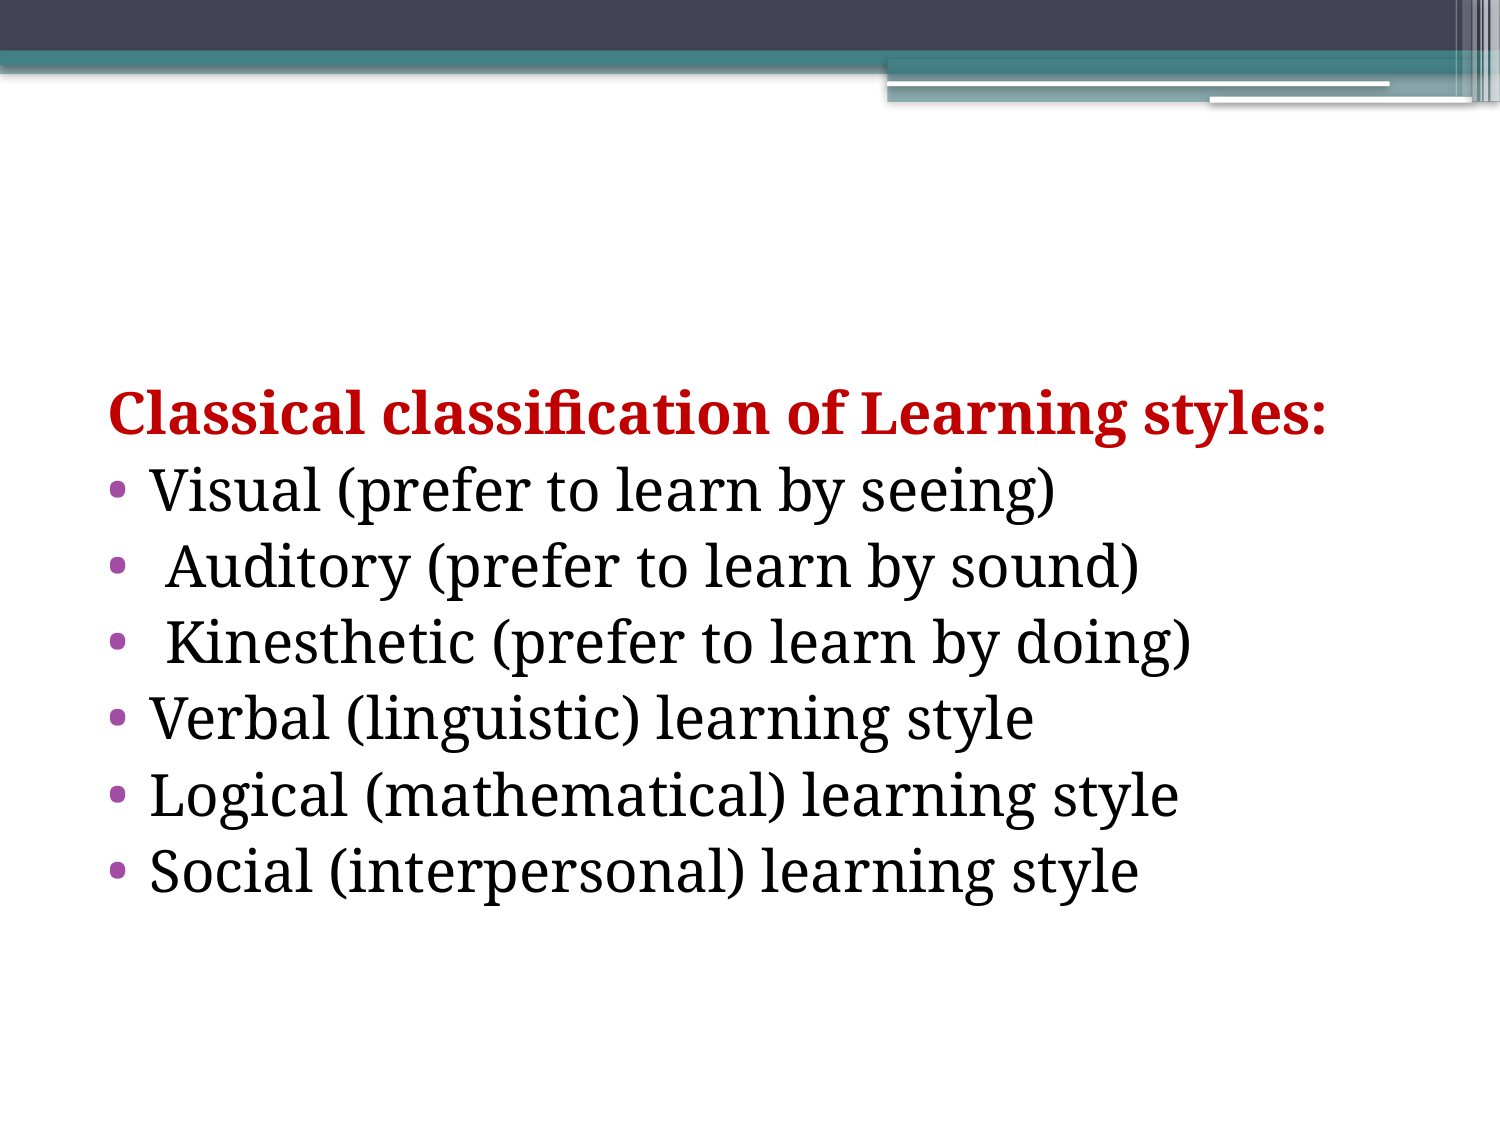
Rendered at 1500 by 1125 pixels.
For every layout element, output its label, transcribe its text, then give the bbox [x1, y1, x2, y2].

list Classical classification of Learning styles: Visual (prefer to learn by seeing) Auditory (prefer to learn by sound) Kinesthetic (prefer to learn by doing) Verbal (linguistic) learning style Logical (mathematical) learning style Social (interpersonal) learning style [74, 368, 1426, 1079]
